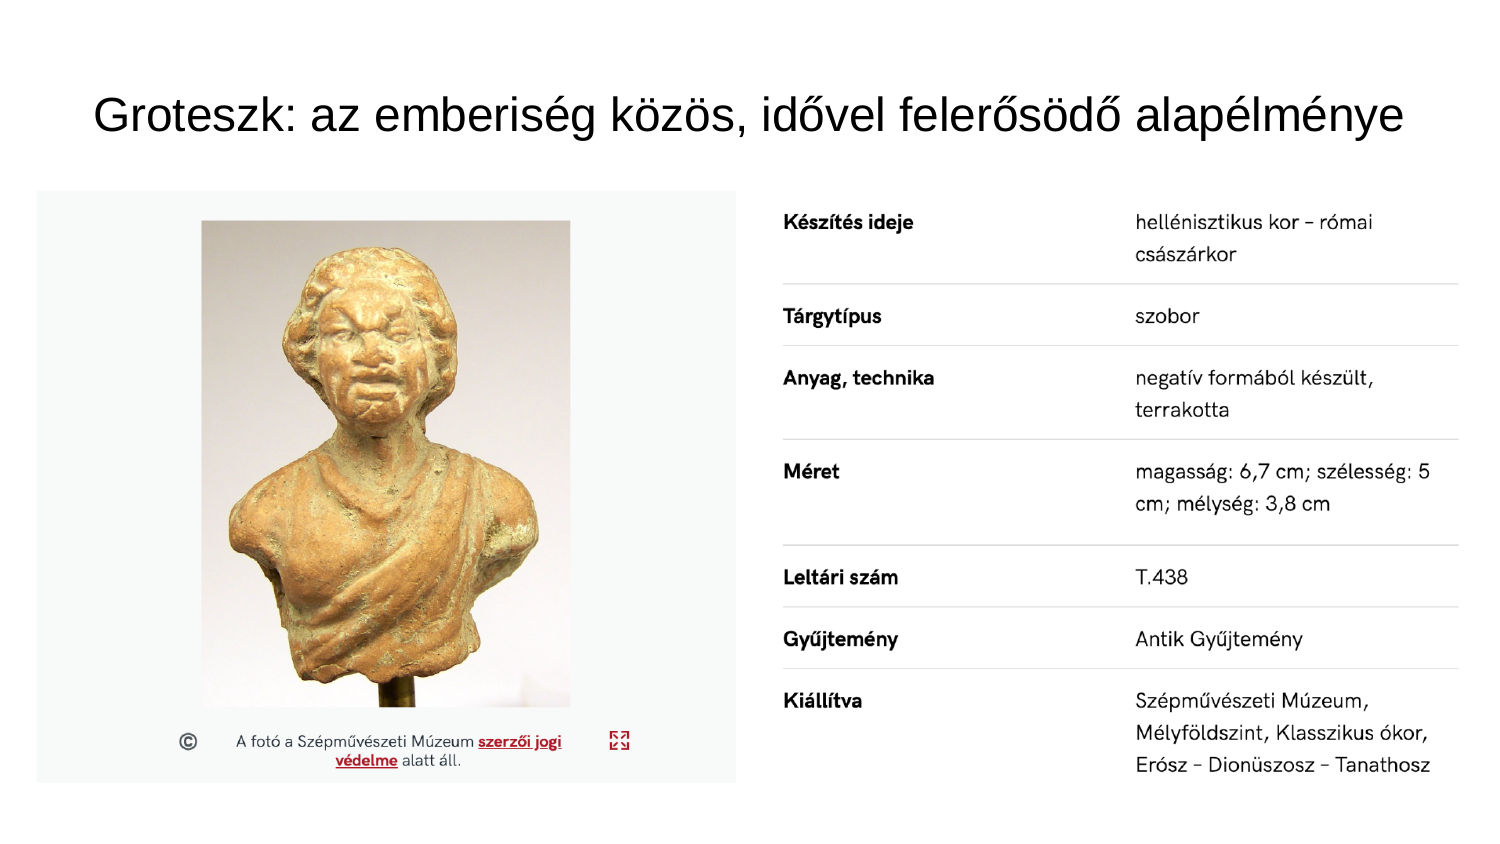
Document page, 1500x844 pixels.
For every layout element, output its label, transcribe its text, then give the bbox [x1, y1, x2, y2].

title Groteszk: az emberiség közös, idővel felerősödő alapélménye [51, 72, 1449, 167]
picture [24, 182, 1476, 783]
